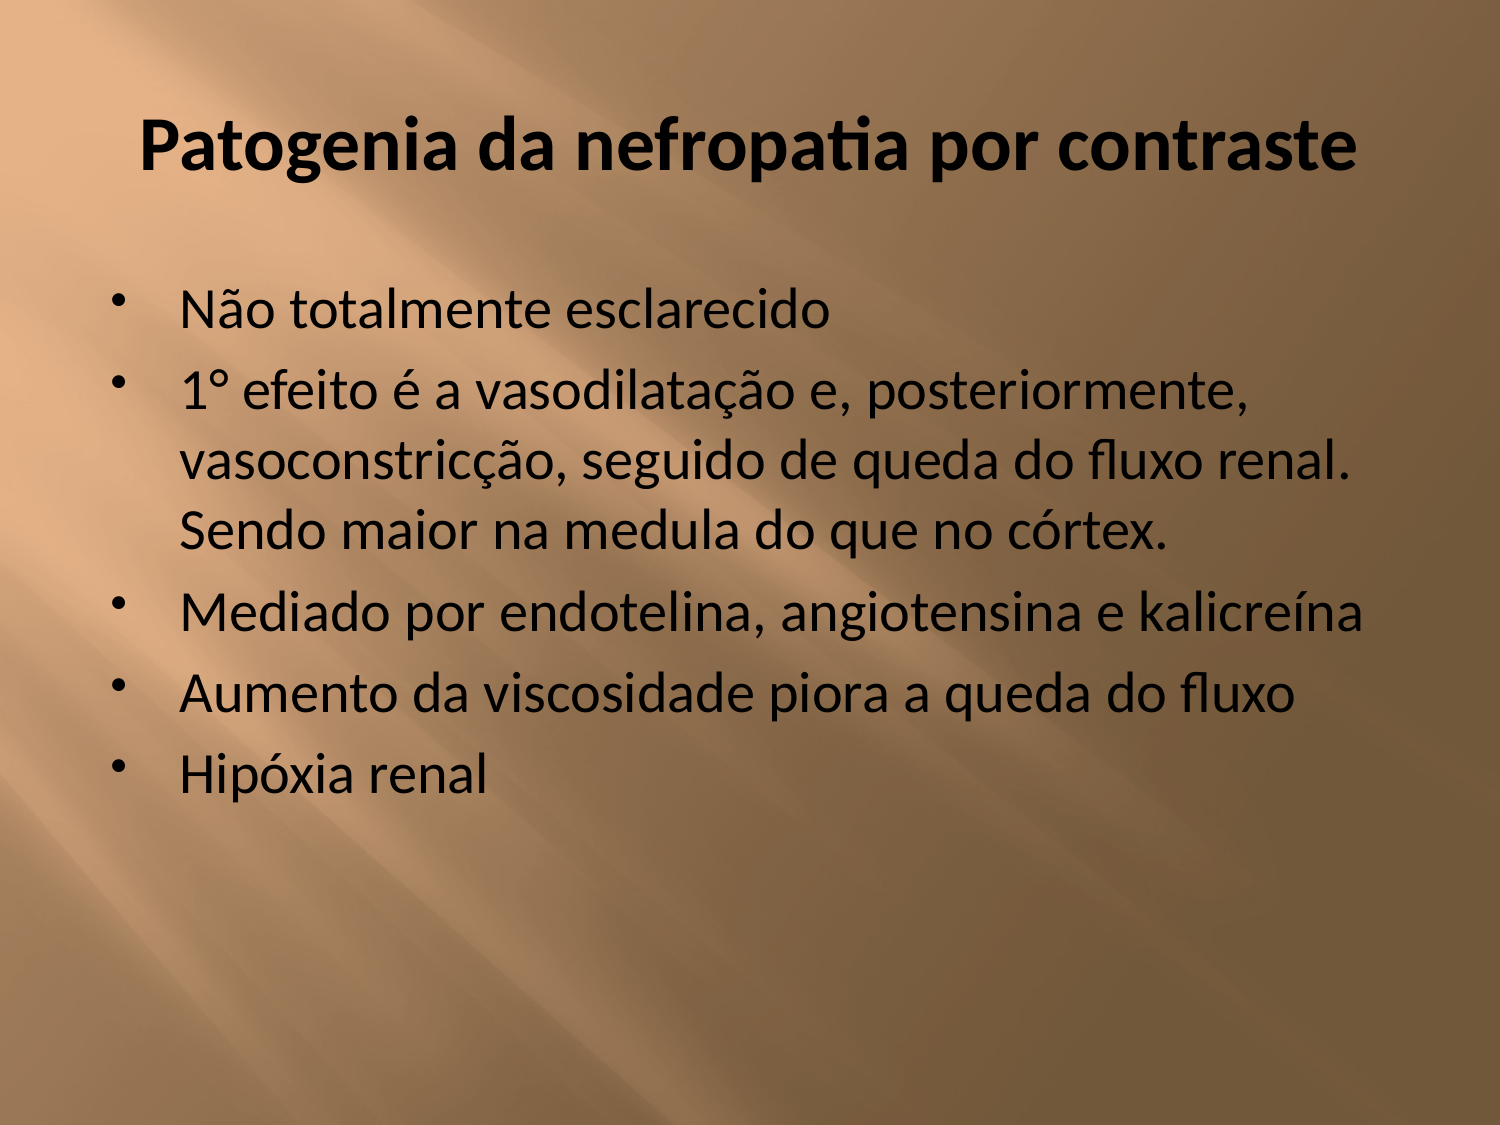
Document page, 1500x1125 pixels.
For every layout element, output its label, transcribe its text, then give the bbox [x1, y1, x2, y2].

title Patogenia da nefropatia por contraste [75, 45, 1425, 233]
list Não totalmente esclarecido 1° efeito é a vasodilatação e, posteriormente, vasoconstricção, seguido de queda do fluxo renal. Sendo maior na medula do que no córtex. Mediado por endotelina, angiotensina e kalicreína Aumento da viscosidade piora a queda do fluxo Hipóxia renal [75, 262, 1425, 1035]
